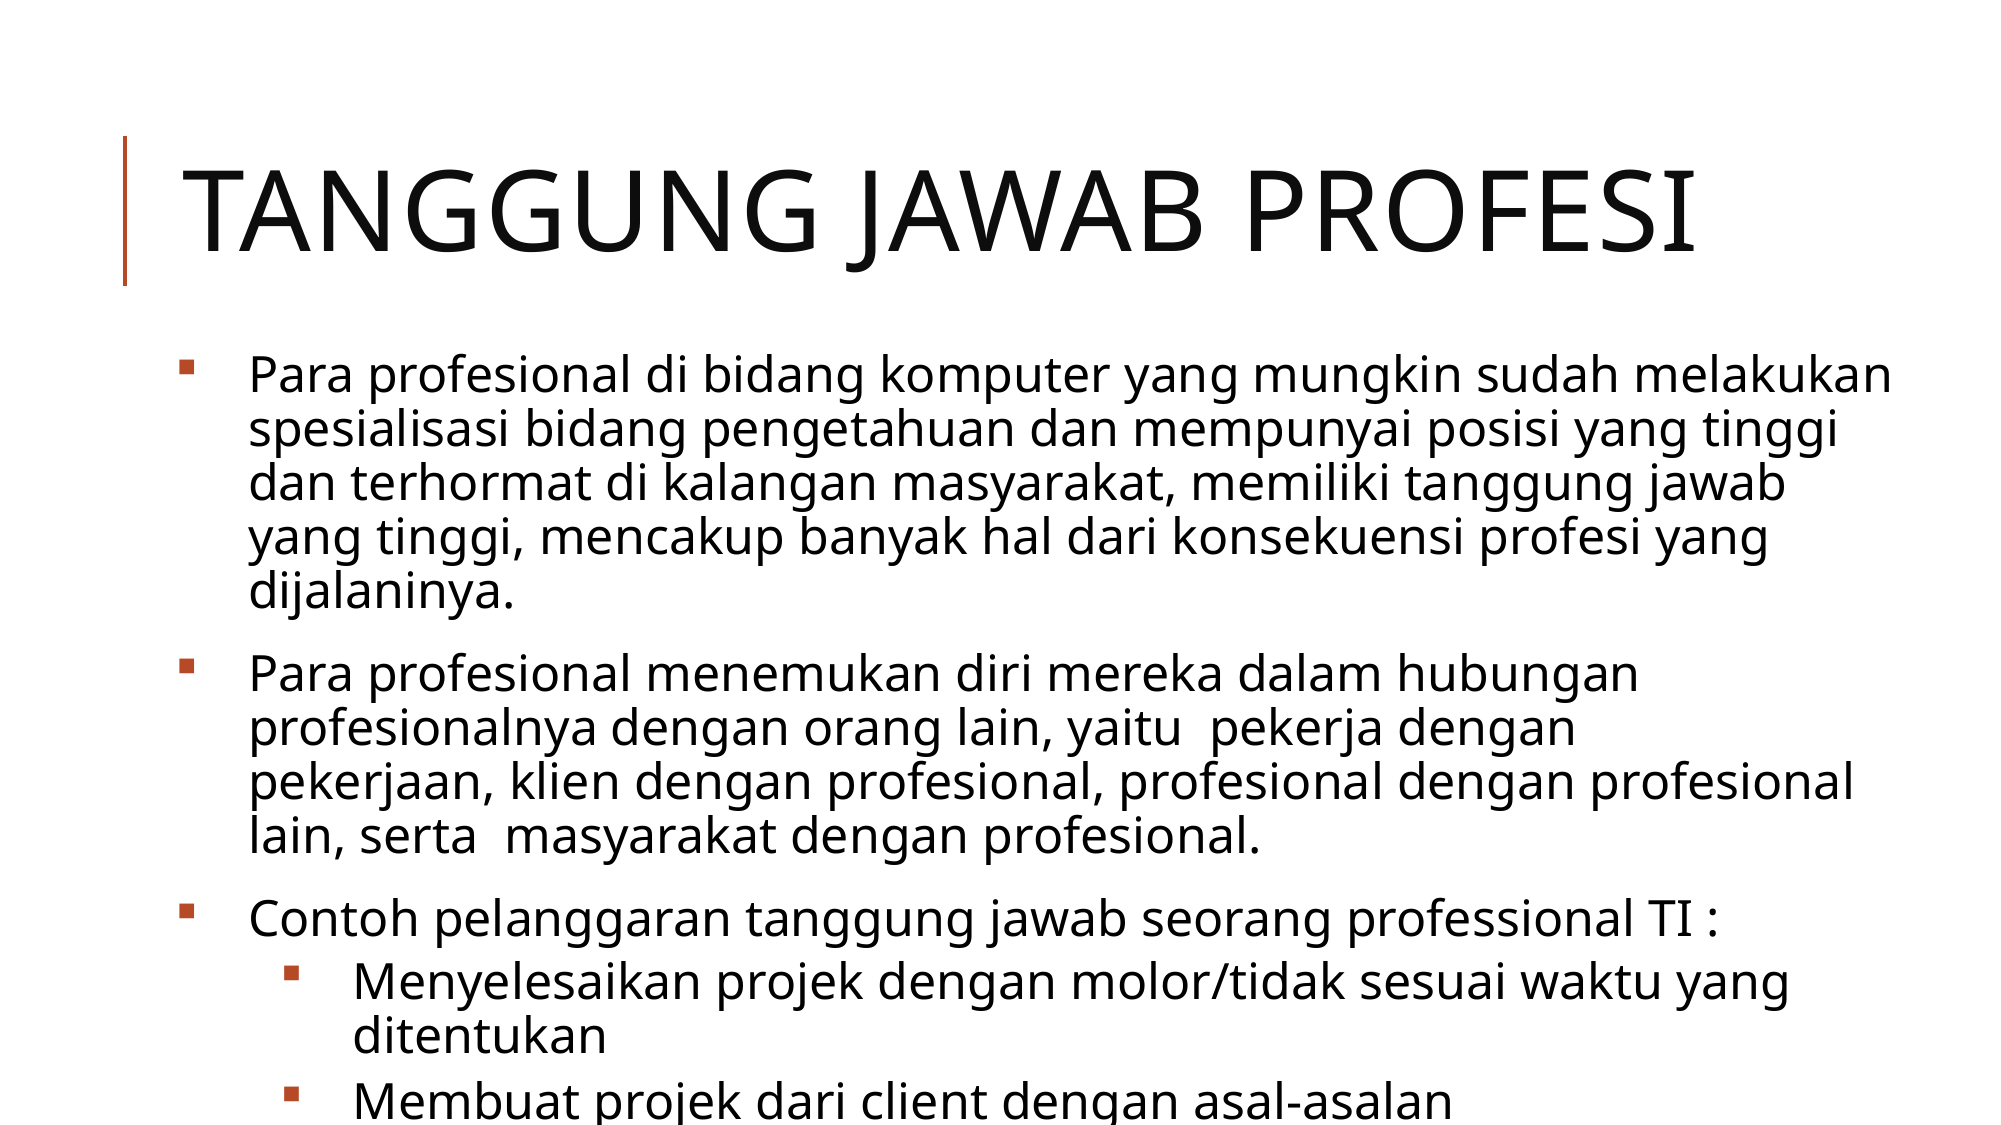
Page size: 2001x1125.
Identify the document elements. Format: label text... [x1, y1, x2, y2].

title Tanggung jawab profesi [168, 96, 1763, 341]
list Para profesional di bidang komputer yang mungkin sudah melakukan spesialisasi bidang pengetahuan dan mempunyai posisi yang tinggi dan terhormat di kalangan masyarakat, memiliki tanggung jawab yang tinggi, mencakup banyak hal dari konsekuensi profesi yang dijalaninya. Para profesional menemukan diri mereka dalam hubungan profesionalnya dengan orang lain, yaitu pekerja dengan pekerjaan, klien dengan profesional, profesional dengan profesional lain, serta masyarakat dengan profesional. Contoh pelanggaran tanggung jawab seorang professional TI : Menyelesaikan projek dengan molor/tidak sesuai waktu yang ditentukan Membuat projek dari client dengan asal-asalan Sering terlambat dalam menjalankan profesinya di bidang IT [168, 341, 1907, 1100]
